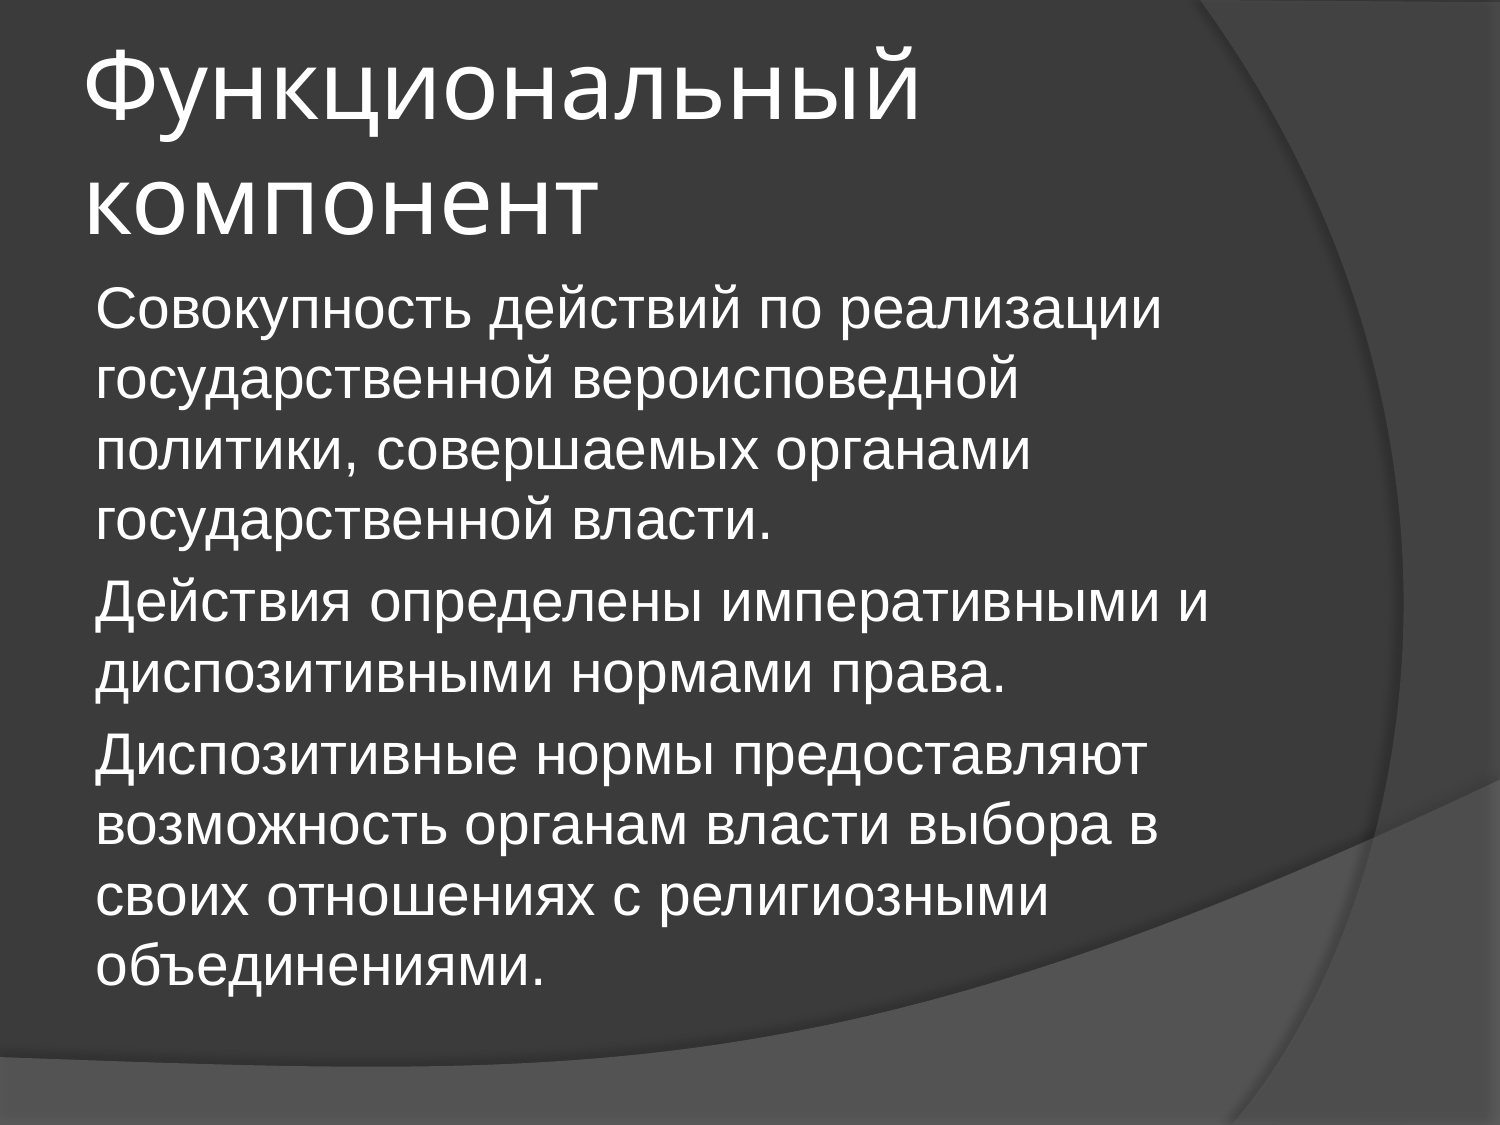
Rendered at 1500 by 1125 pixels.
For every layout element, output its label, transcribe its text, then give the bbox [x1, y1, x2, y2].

list Совокупность действий по реализации государственной вероисповедной политики, совершаемых органами государственной власти. Действия определены императивными и диспозитивными нормами права. Диспозитивные нормы предоставляют возможность органам власти выбора в своих отношениях с религиозными объединениями. [75, 262, 1300, 1005]
title Функциональный компонент [75, 45, 1300, 233]
